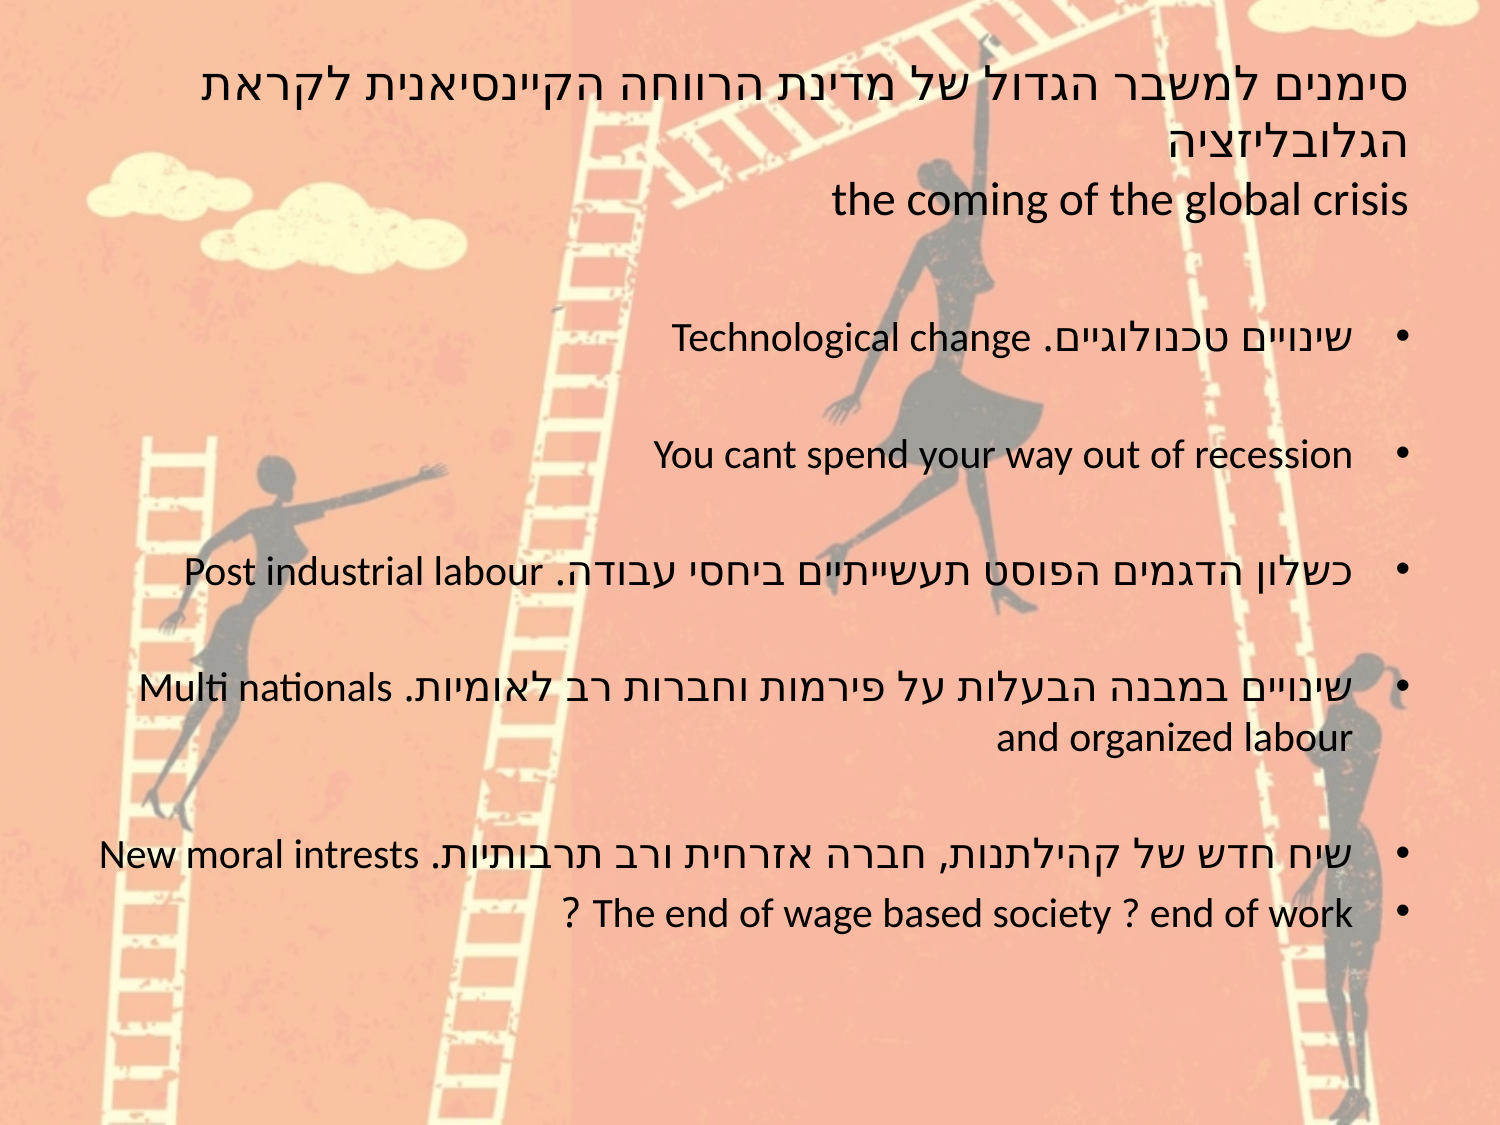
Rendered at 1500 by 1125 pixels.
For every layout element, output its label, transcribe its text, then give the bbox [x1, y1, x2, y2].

list שינויים טכנולוגיים. Technological change You cant spend your way out of recession כשלון הדגמים הפוסט תעשייתיים ביחסי עבודה. Post industrial labour שינויים במבנה הבעלות על פירמות וחברות רב לאומיות. Multi nationals and organized labour שיח חדש של קהילתנות, חברה אזרחית ורב תרבותיות. New moral intrests The end of wage based society ? end of work ? [75, 302, 1425, 1047]
title סימנים למשבר הגדול של מדינת הרווחה הקיינסיאנית לקראת הגלובליזציה the coming of the global crisis [75, 45, 1425, 233]
